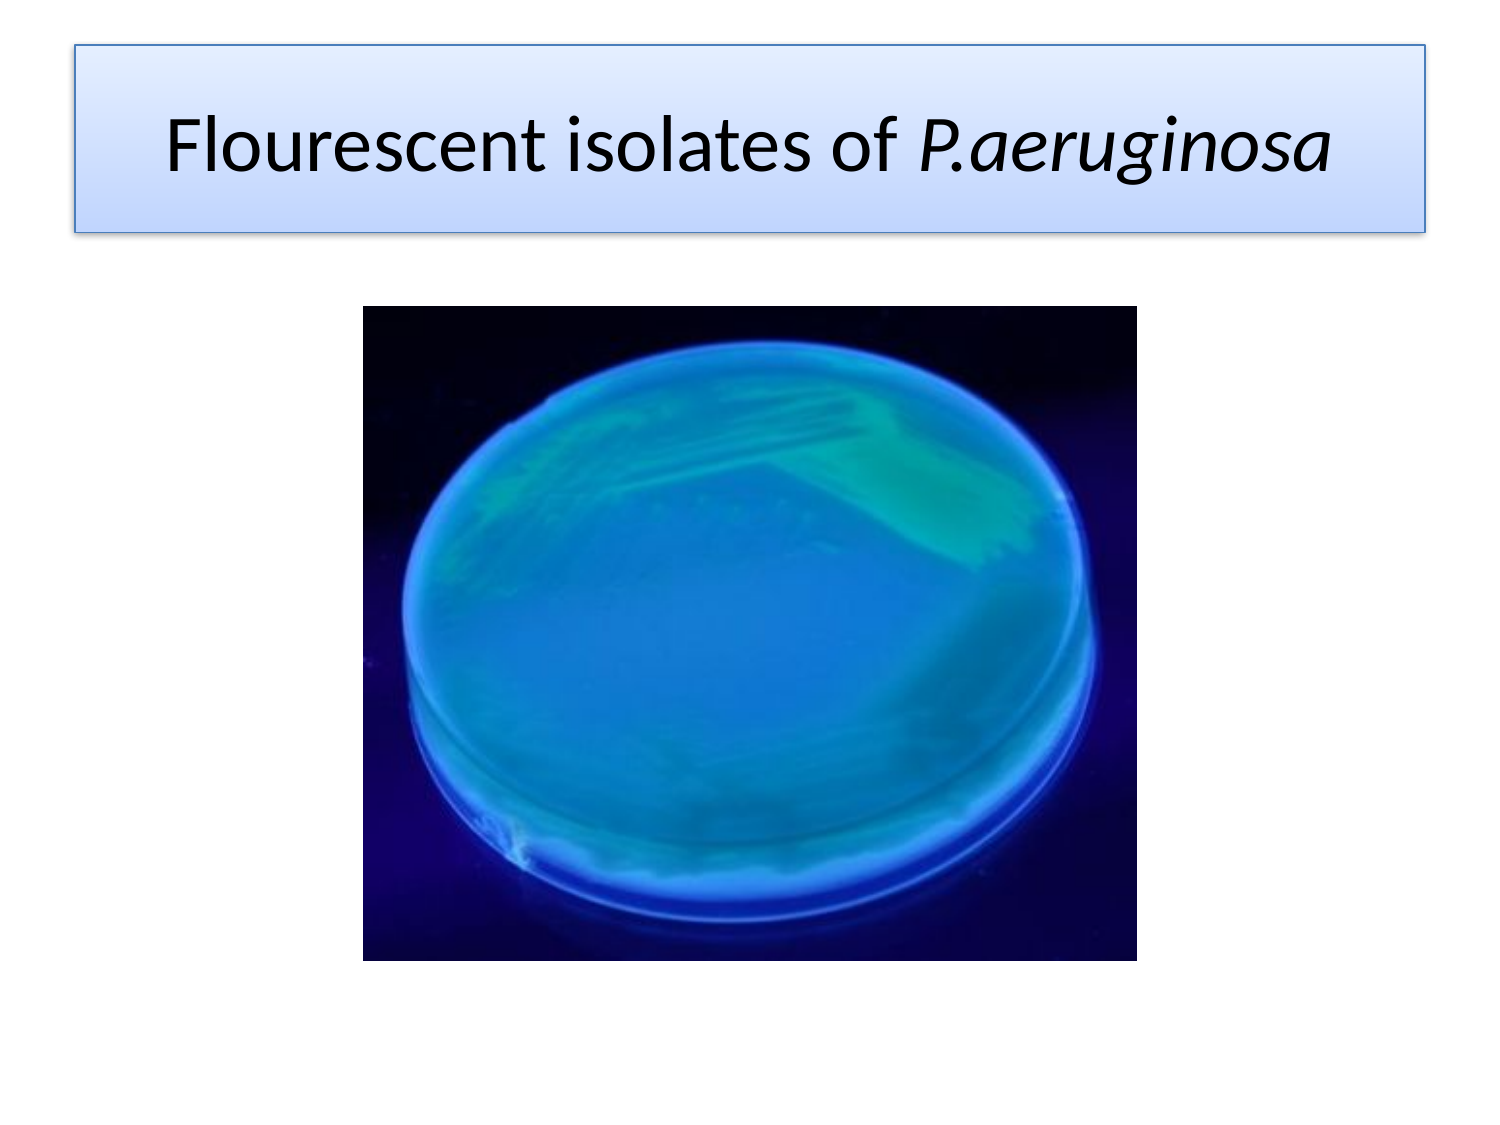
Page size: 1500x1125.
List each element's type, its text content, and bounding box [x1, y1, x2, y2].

title Flourescent isolates of P.aeruginosa [74, 44, 1426, 233]
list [363, 306, 1137, 961]
